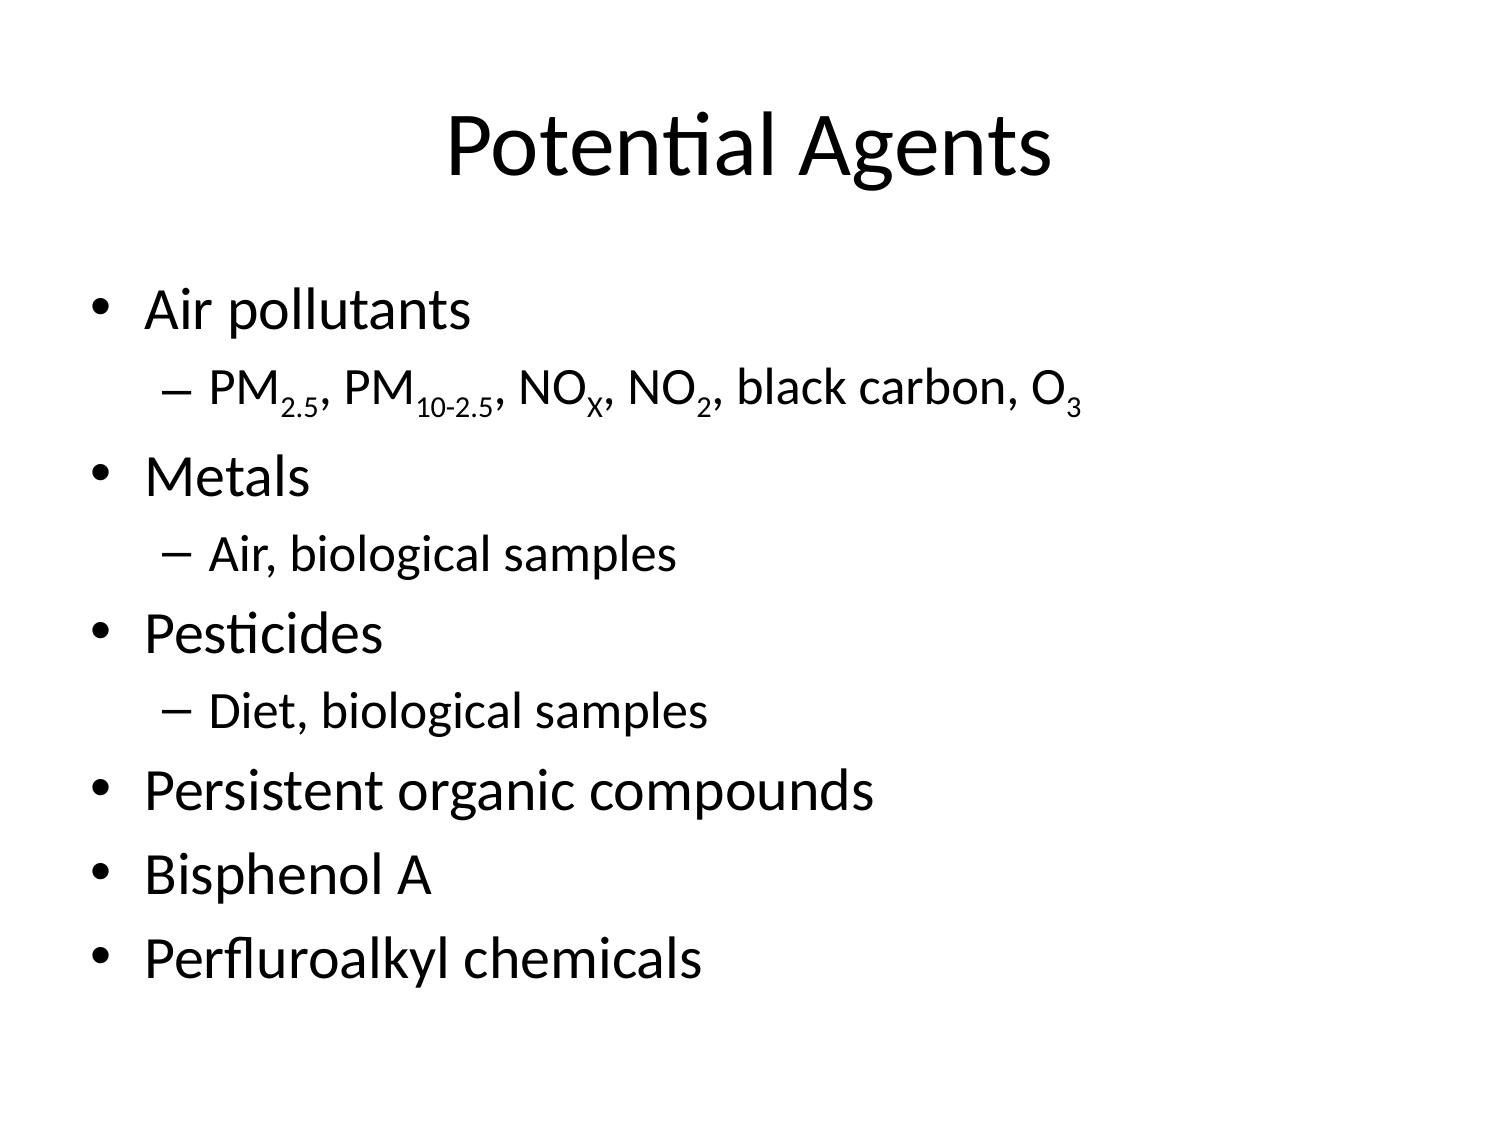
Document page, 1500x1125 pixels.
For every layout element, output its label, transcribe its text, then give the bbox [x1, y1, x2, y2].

list Air pollutants PM2.5, PM10-2.5, NOX, NO2, black carbon, O3 Metals Air, biological samples Pesticides Diet, biological samples Persistent organic compounds Bisphenol A Perfluroalkyl chemicals [75, 262, 1425, 1005]
title Potential Agents [75, 45, 1425, 233]
